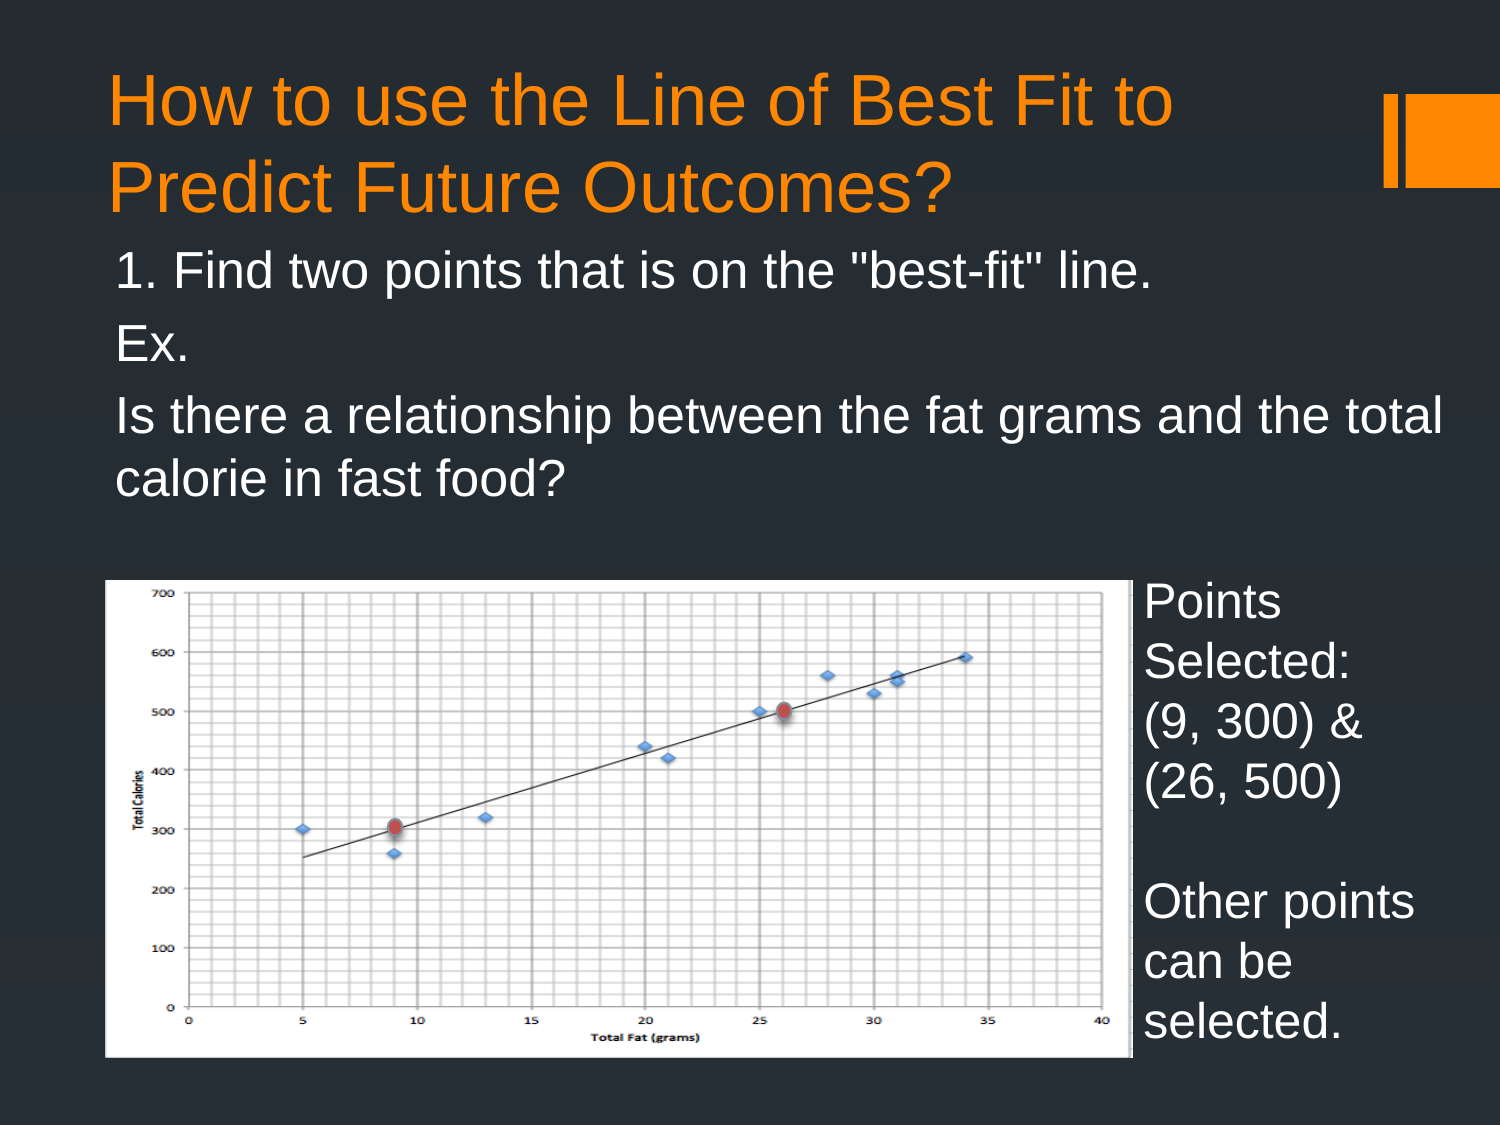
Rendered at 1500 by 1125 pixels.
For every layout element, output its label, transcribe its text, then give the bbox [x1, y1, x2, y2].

list 1. Find two points that is on the "best-fit" line. Ex. Is there a relationship between the fat grams and the total calorie in fast food? [92, 228, 1465, 810]
picture [105, 580, 1134, 1058]
title How to use the Line of Best Fit to Predict Future Outcomes? [92, 45, 1374, 228]
text_box Points Selected: (9, 300) & (26, 500) Other points can be selected. [1128, 561, 1500, 1057]
